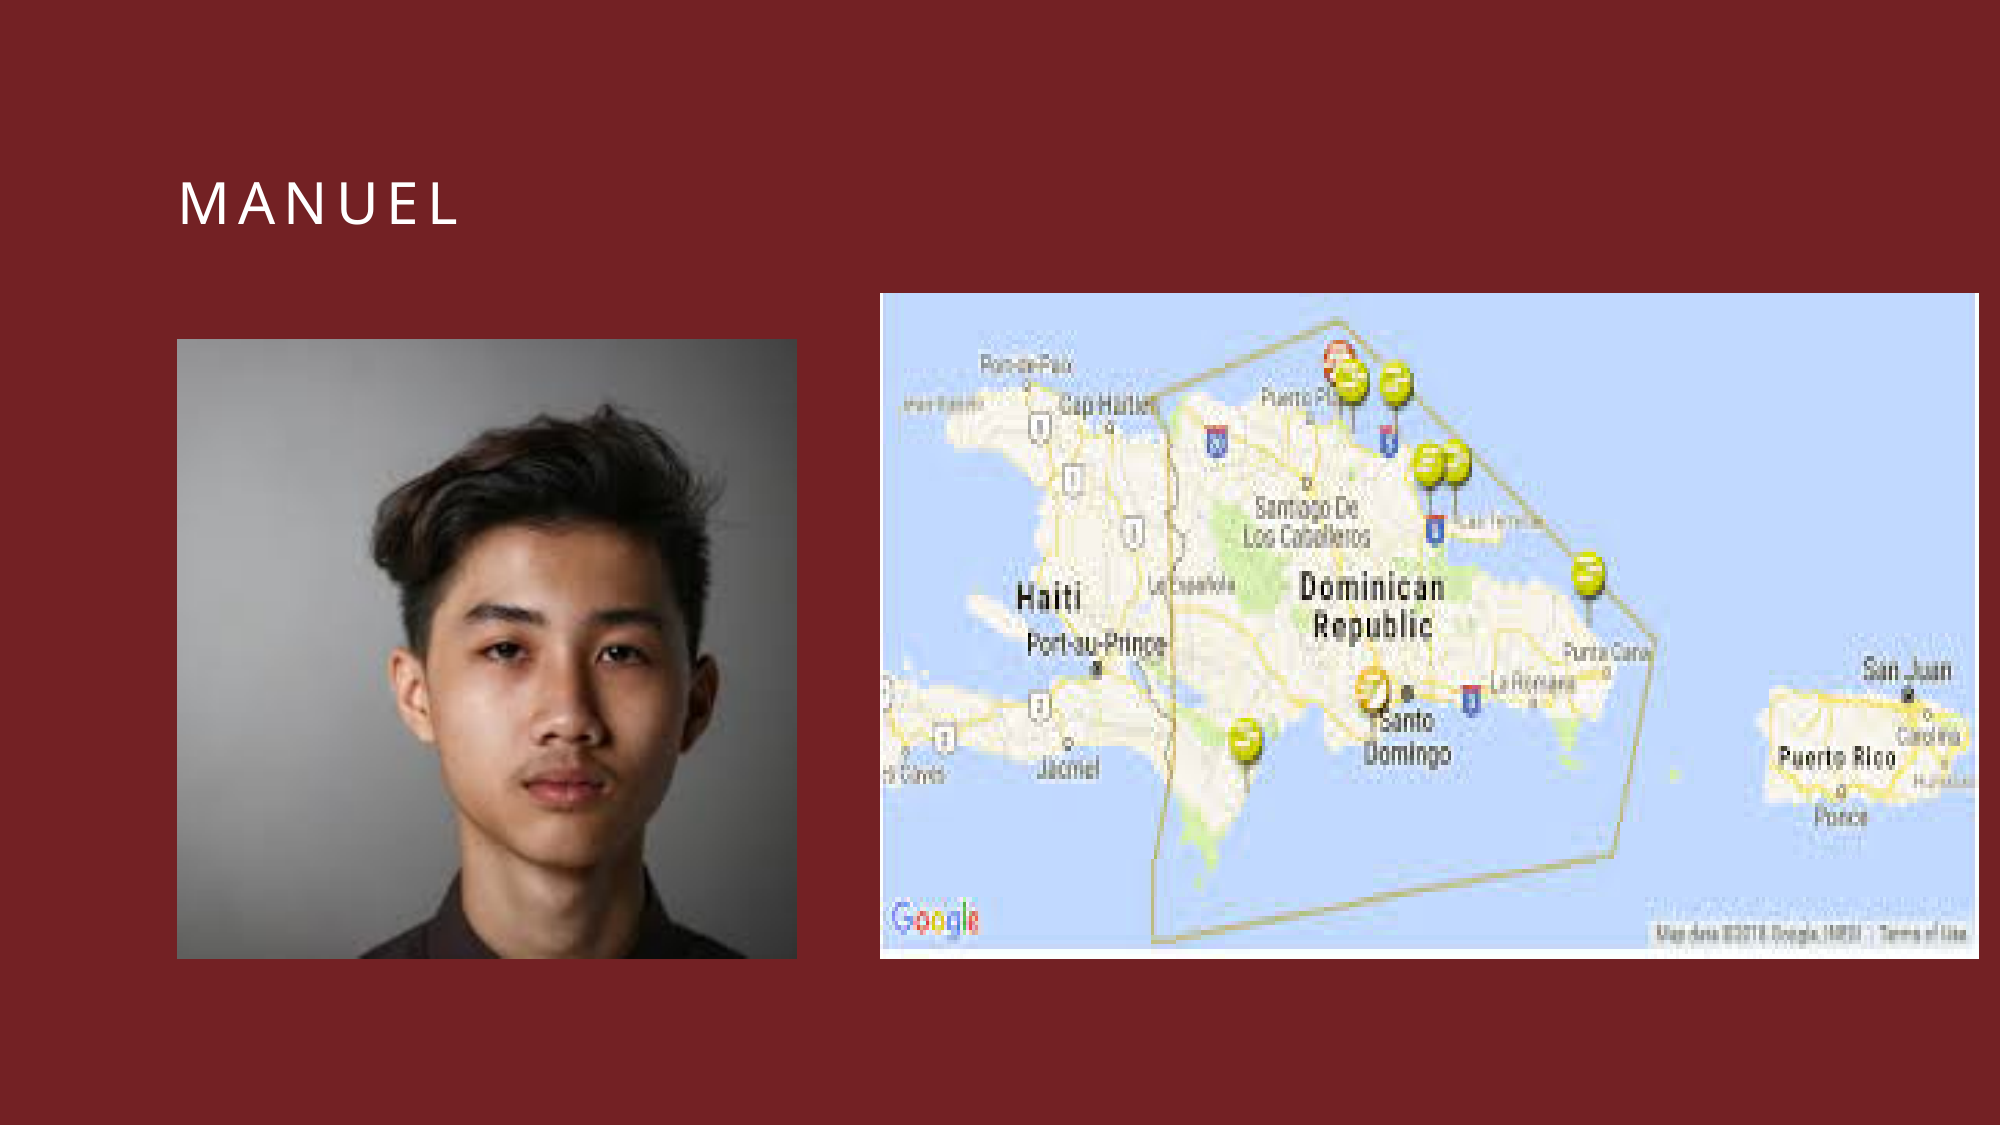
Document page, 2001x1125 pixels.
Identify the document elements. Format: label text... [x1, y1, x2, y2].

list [176, 339, 797, 960]
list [879, 293, 1980, 960]
title Manuel [177, 165, 1822, 274]
